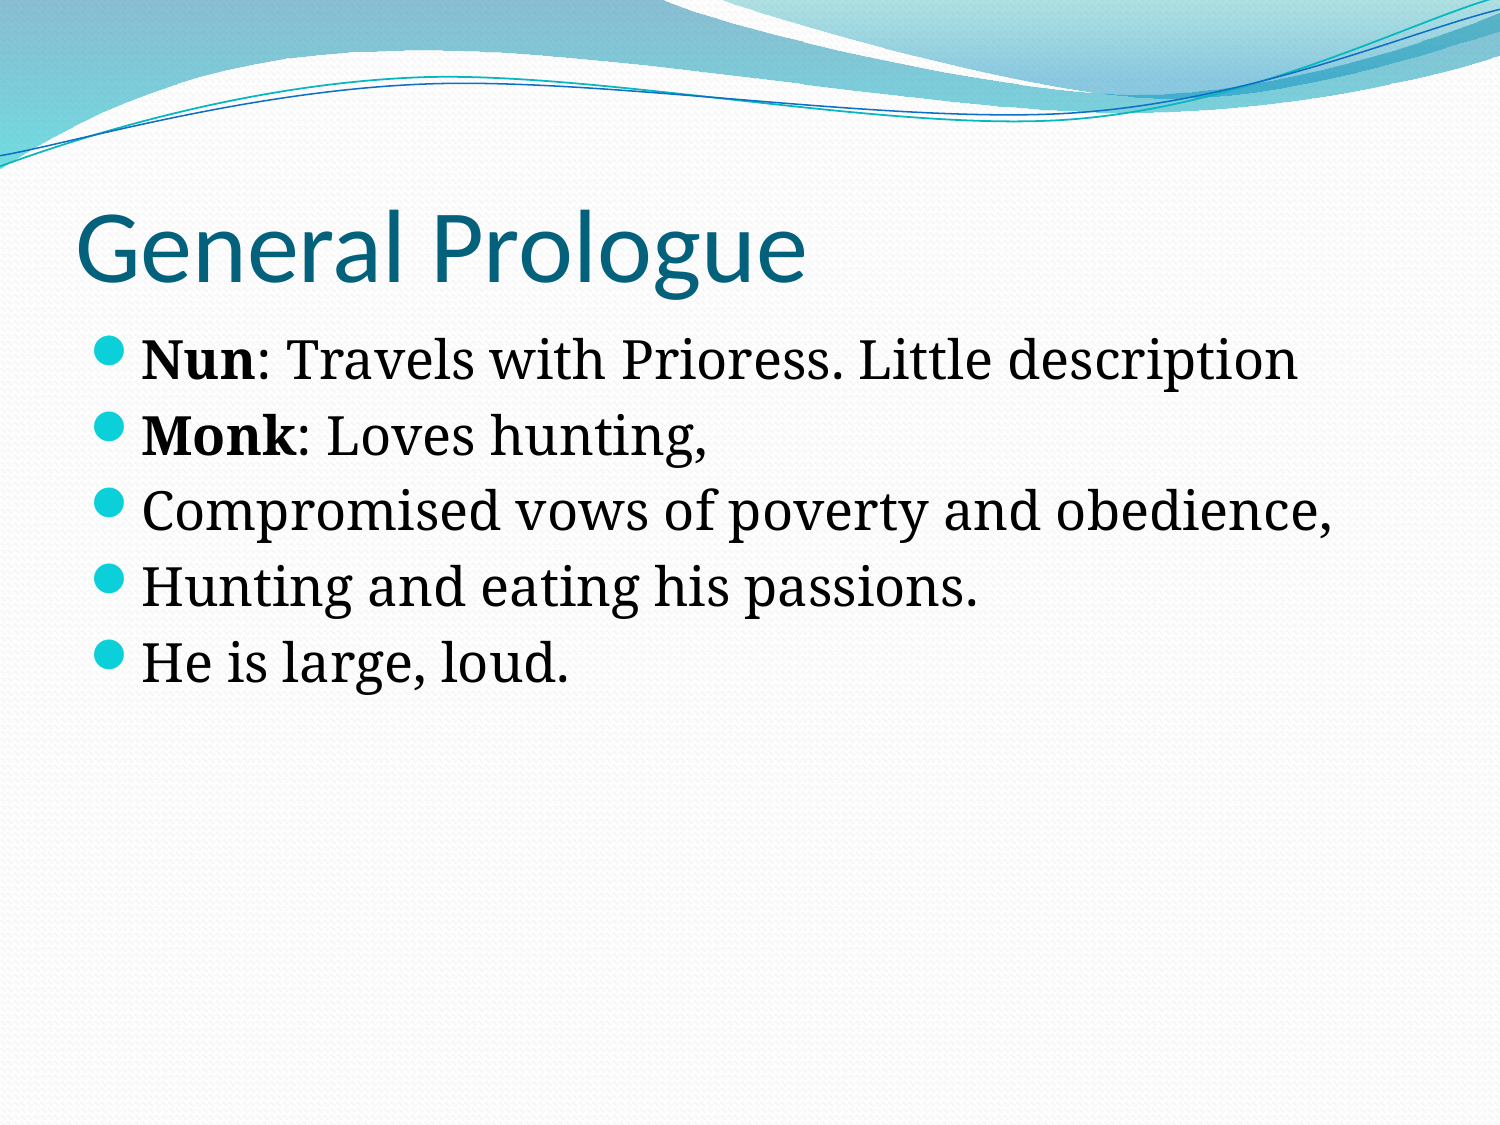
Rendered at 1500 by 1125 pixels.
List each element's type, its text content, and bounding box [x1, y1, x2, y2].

list Nun: Travels with Prioress. Little description Monk: Loves hunting, Compromised vows of poverty and obedience, Hunting and eating his passions. He is large, loud. [75, 317, 1425, 1038]
title General Prologue [75, 115, 1425, 303]
